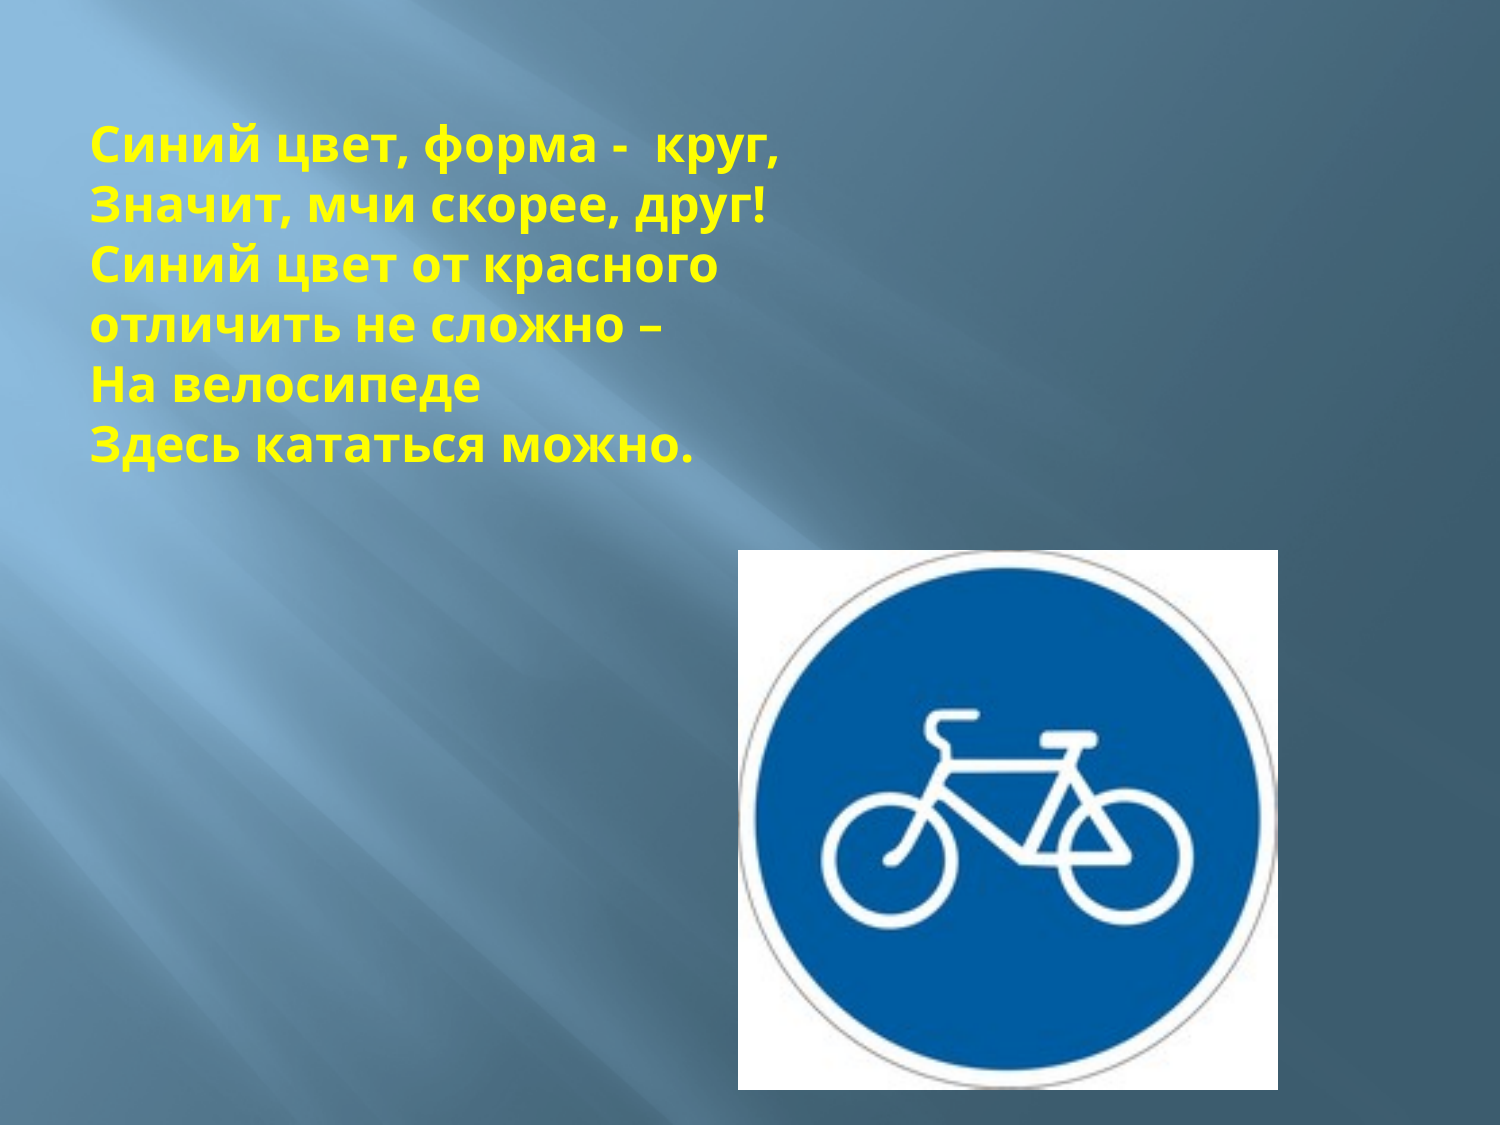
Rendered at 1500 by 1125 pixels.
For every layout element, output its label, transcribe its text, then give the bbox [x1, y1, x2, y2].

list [737, 550, 1278, 1091]
title Синий цвет, форма - круг, Значит, мчи скорее, друг! Синий цвет от красного отличить не сложно – На велосипеде Здесь кататься можно. [75, 152, 1425, 434]
